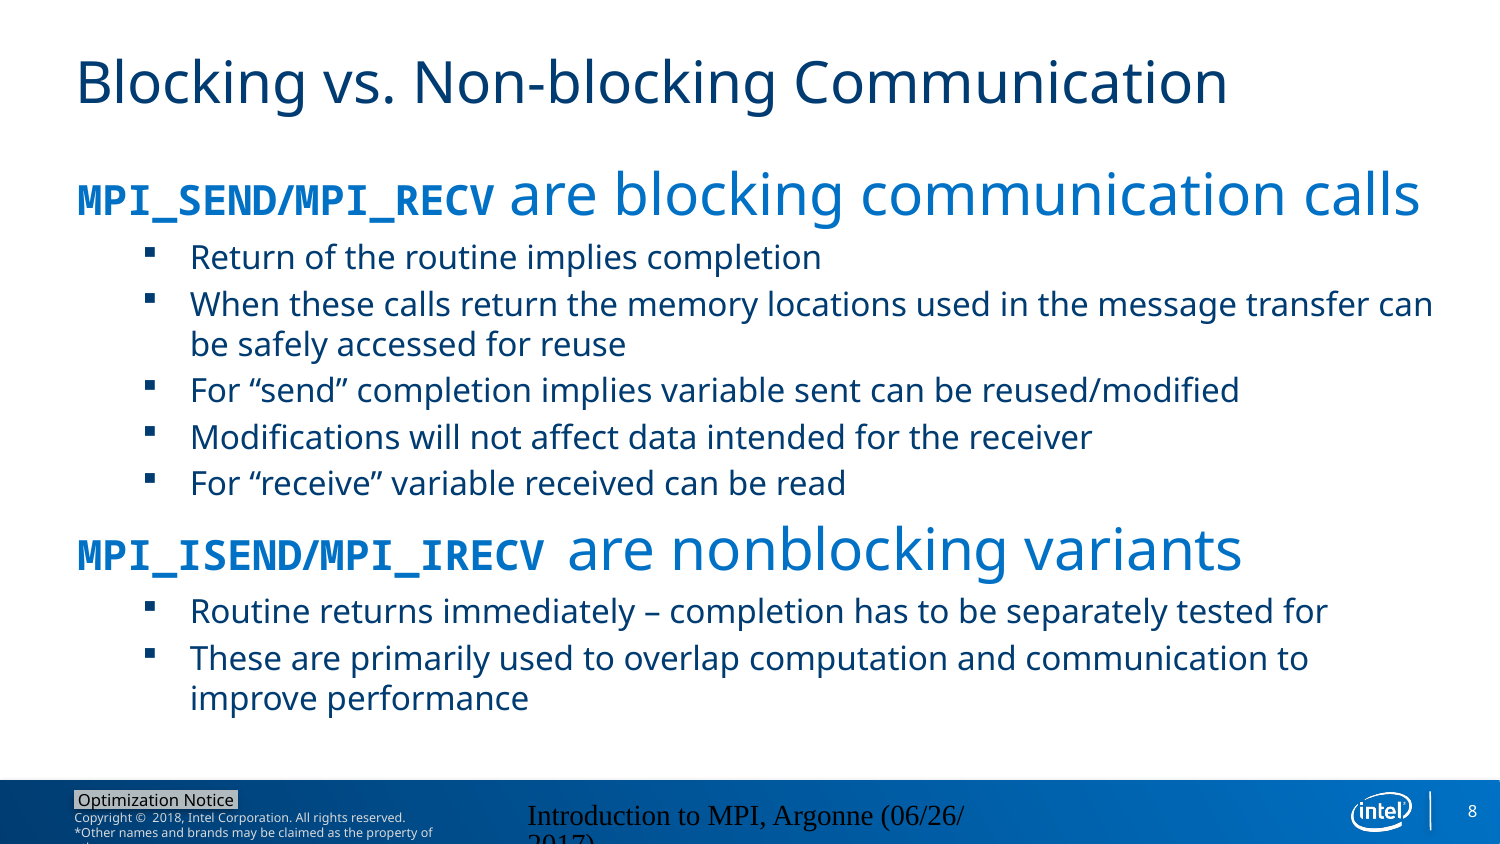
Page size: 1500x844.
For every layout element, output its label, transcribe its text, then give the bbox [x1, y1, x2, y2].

slide_number 8 [1430, 790, 1478, 836]
text_box MPI_SEND/MPI_RECV are blocking communication calls Return of the routine implies completion When these calls return the memory locations used in the message transfer can be safely accessed for reuse For “send” completion implies variable sent can be reused/modified Modifications will not affect data intended for the receiver For “receive” variable received can be read MPI_ISEND/MPI_IRECV are nonblocking variants Routine returns immediately – completion has to be separately tested for These are primarily used to overlap computation and communication to improve performance [62, 149, 1463, 738]
title Blocking vs. Non-blocking Communication [75, 45, 1425, 132]
footer Introduction to MPI, Argonne (06/26/2017) [512, 791, 988, 837]
picture [1351, 792, 1412, 832]
